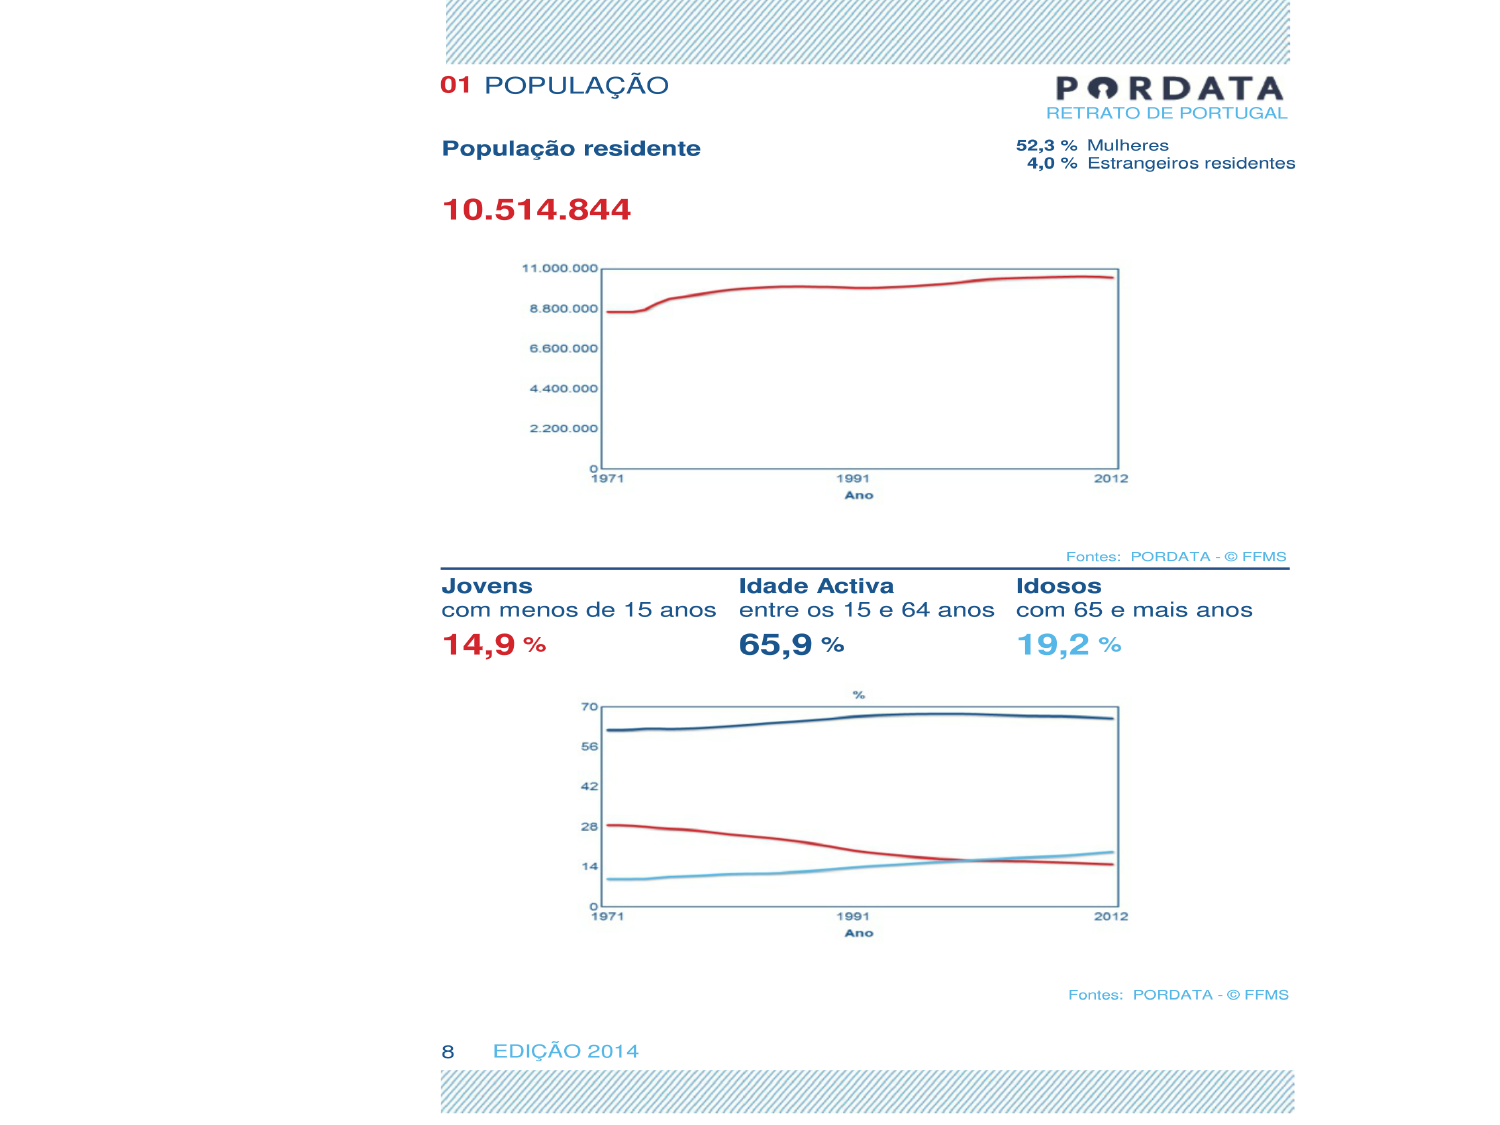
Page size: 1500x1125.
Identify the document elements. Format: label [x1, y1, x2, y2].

picture [347, 0, 1388, 1125]
